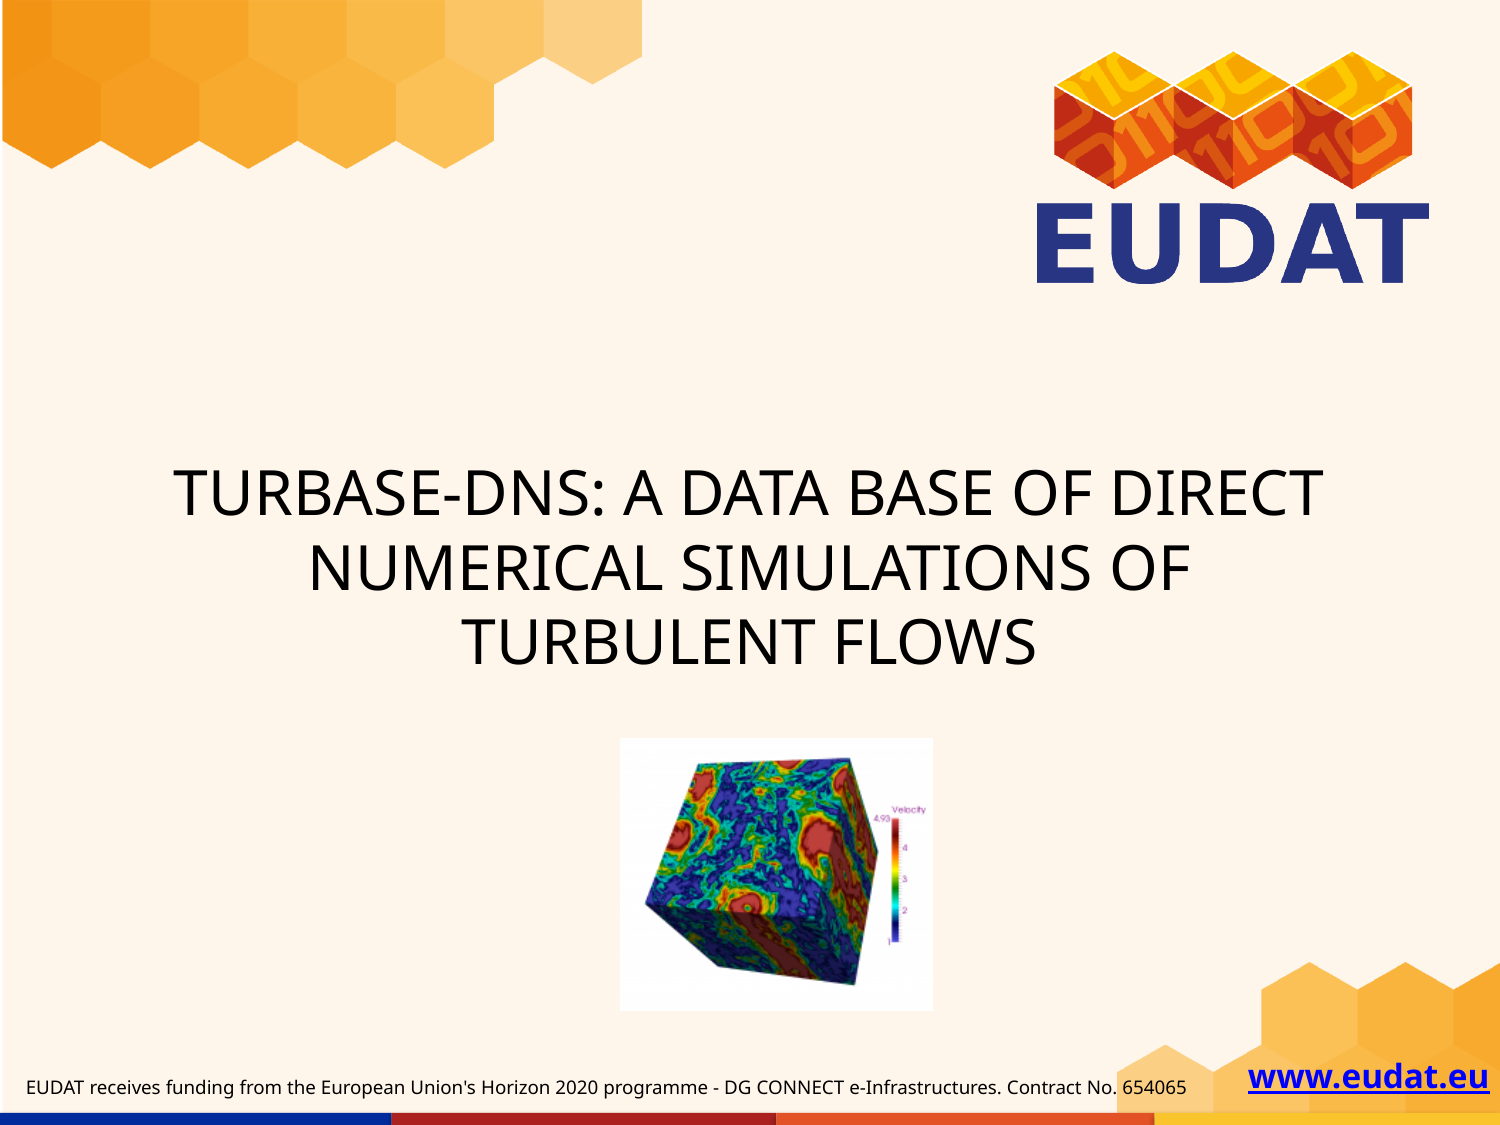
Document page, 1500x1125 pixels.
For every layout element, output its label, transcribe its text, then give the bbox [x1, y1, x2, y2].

picture [0, 0, 1500, 1112]
title TURBASE-DNS: A DATA BASE OF DIRECT NUMERICAL SIMULATIONS OF TURBULENT FLOWS [112, 444, 1388, 686]
